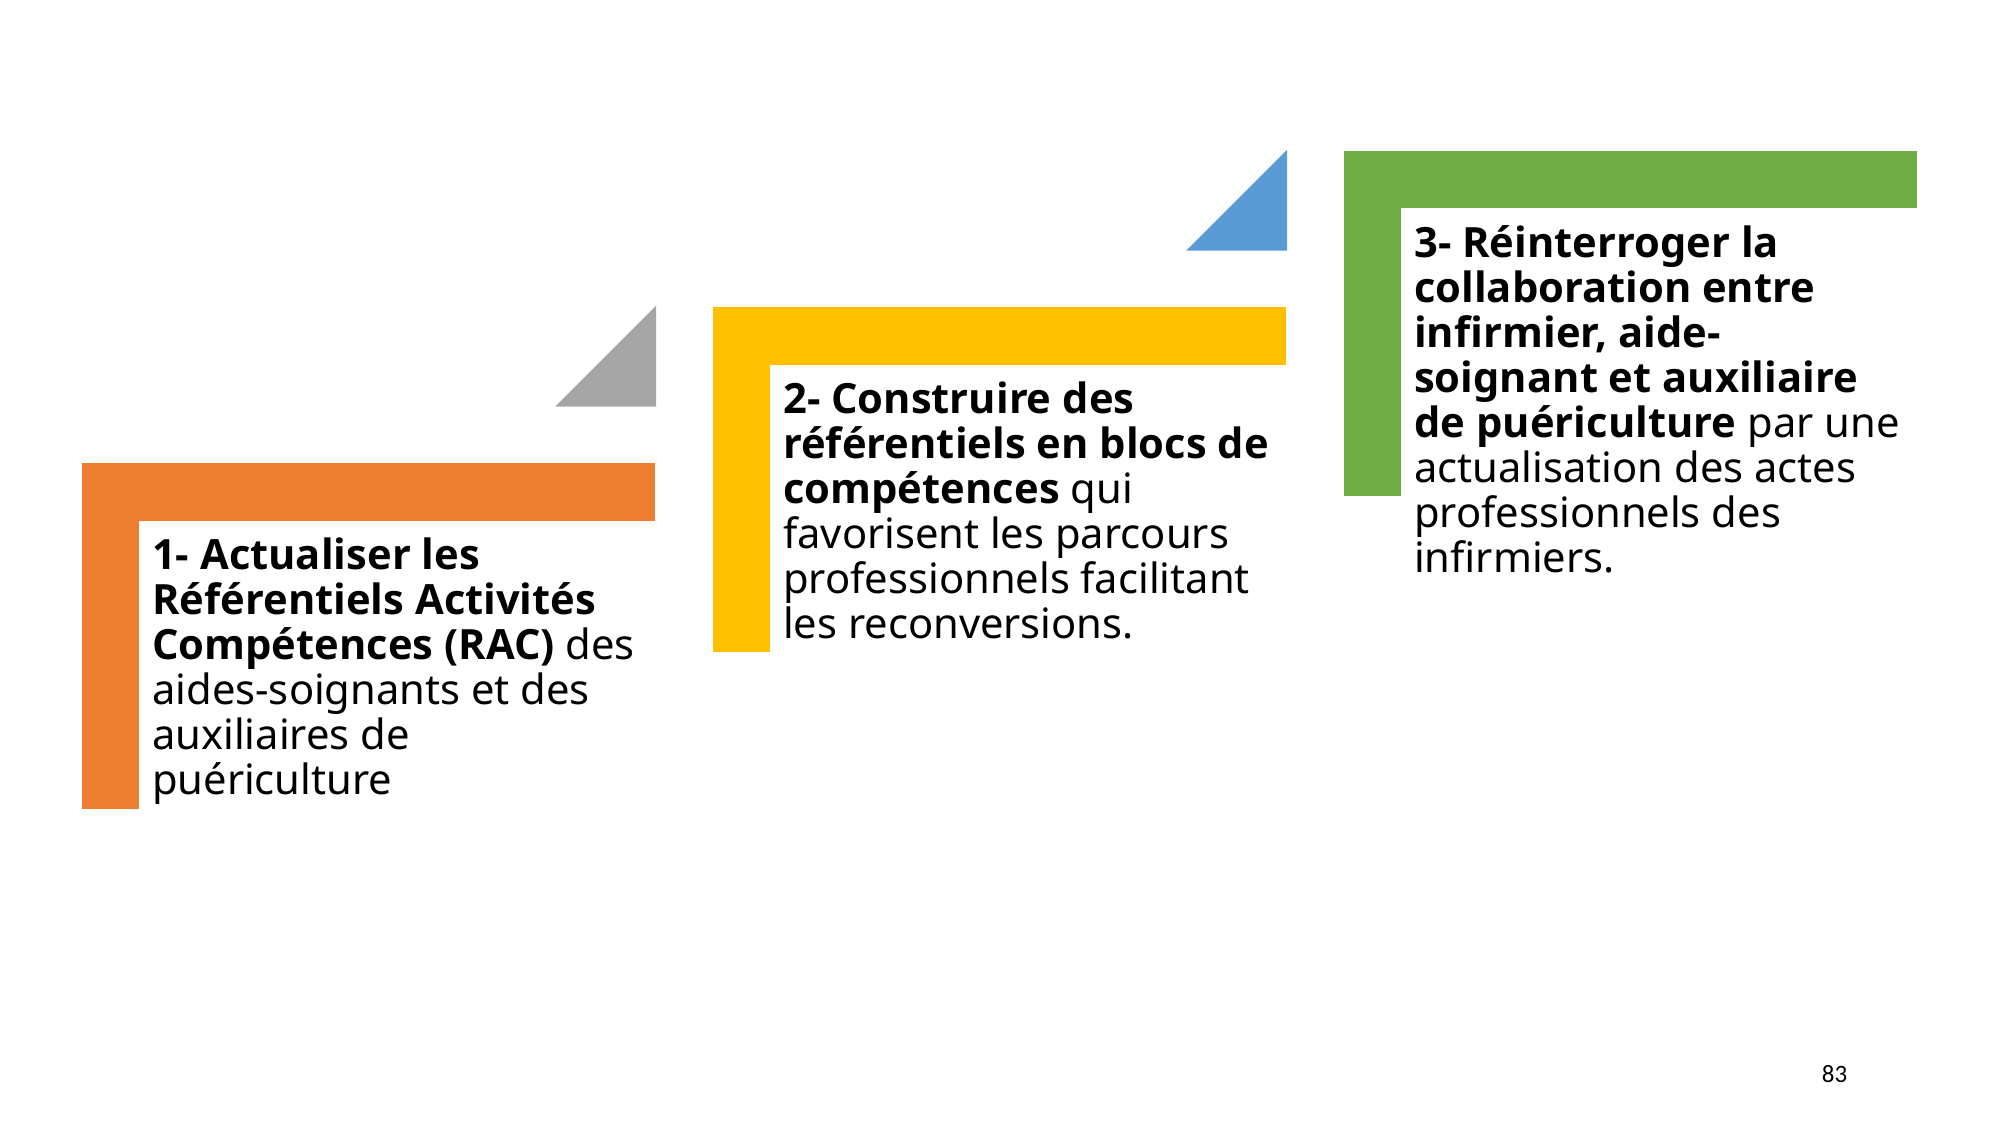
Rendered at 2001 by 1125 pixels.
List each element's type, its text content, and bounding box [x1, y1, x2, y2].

slide_number 82 [1412, 1045, 1863, 1103]
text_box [82, 80, 1918, 1045]
